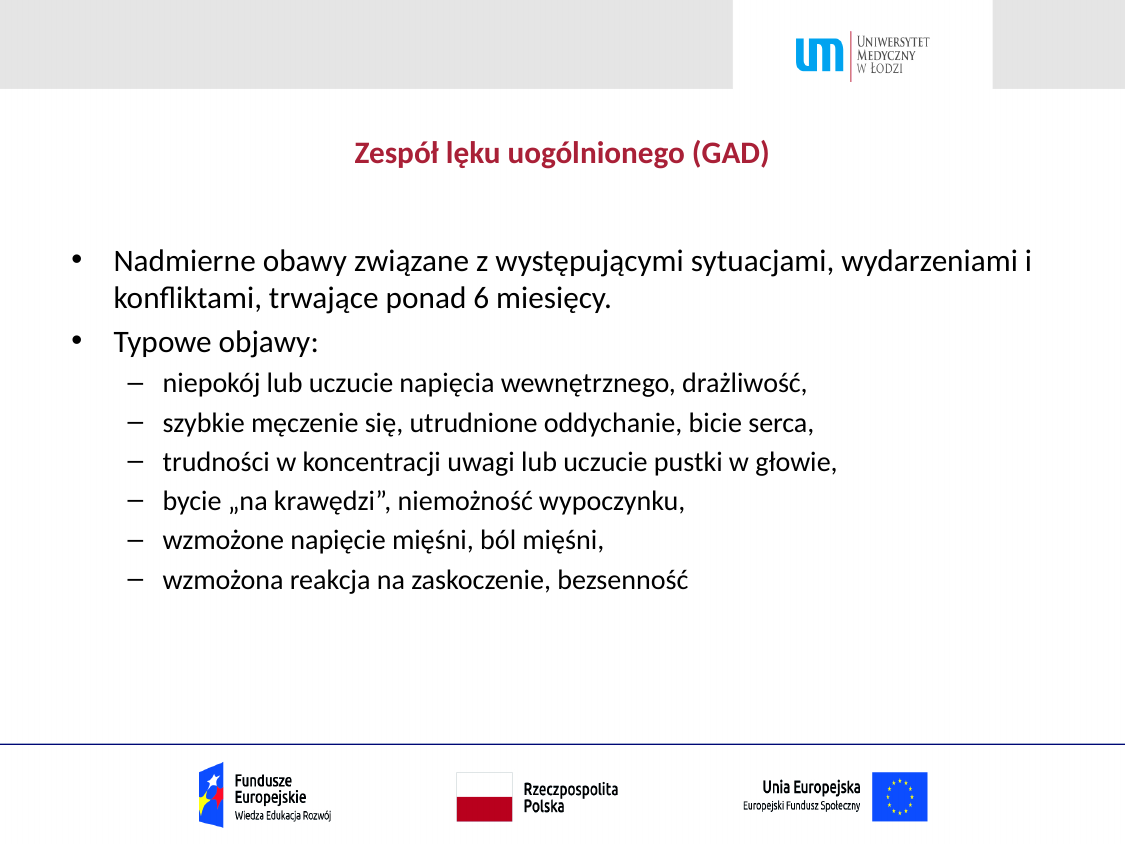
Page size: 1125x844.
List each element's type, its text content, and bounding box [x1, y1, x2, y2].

picture [0, 0, 1125, 844]
list Nadmierne obawy związane z występującymi sytuacjami, wydarzeniami i konfliktami, trwające ponad 6 miesięcy. Typowe objawy: niepokój lub uczucie napięcia wewnętrznego, drażliwość, szybkie męczenie się, utrudnione oddychanie, bicie serca, trudności w koncentracji uwagi lub uczucie pustki w głowie, bycie „na krawędzi”, niemożność wypoczynku, wzmożone napięcie mięśni, ból mięśni, wzmożona reakcja na zaskoczenie, bezsenność [56, 232, 1069, 729]
title Zespół lęku uogólnionego (GAD) [56, 114, 1069, 198]
